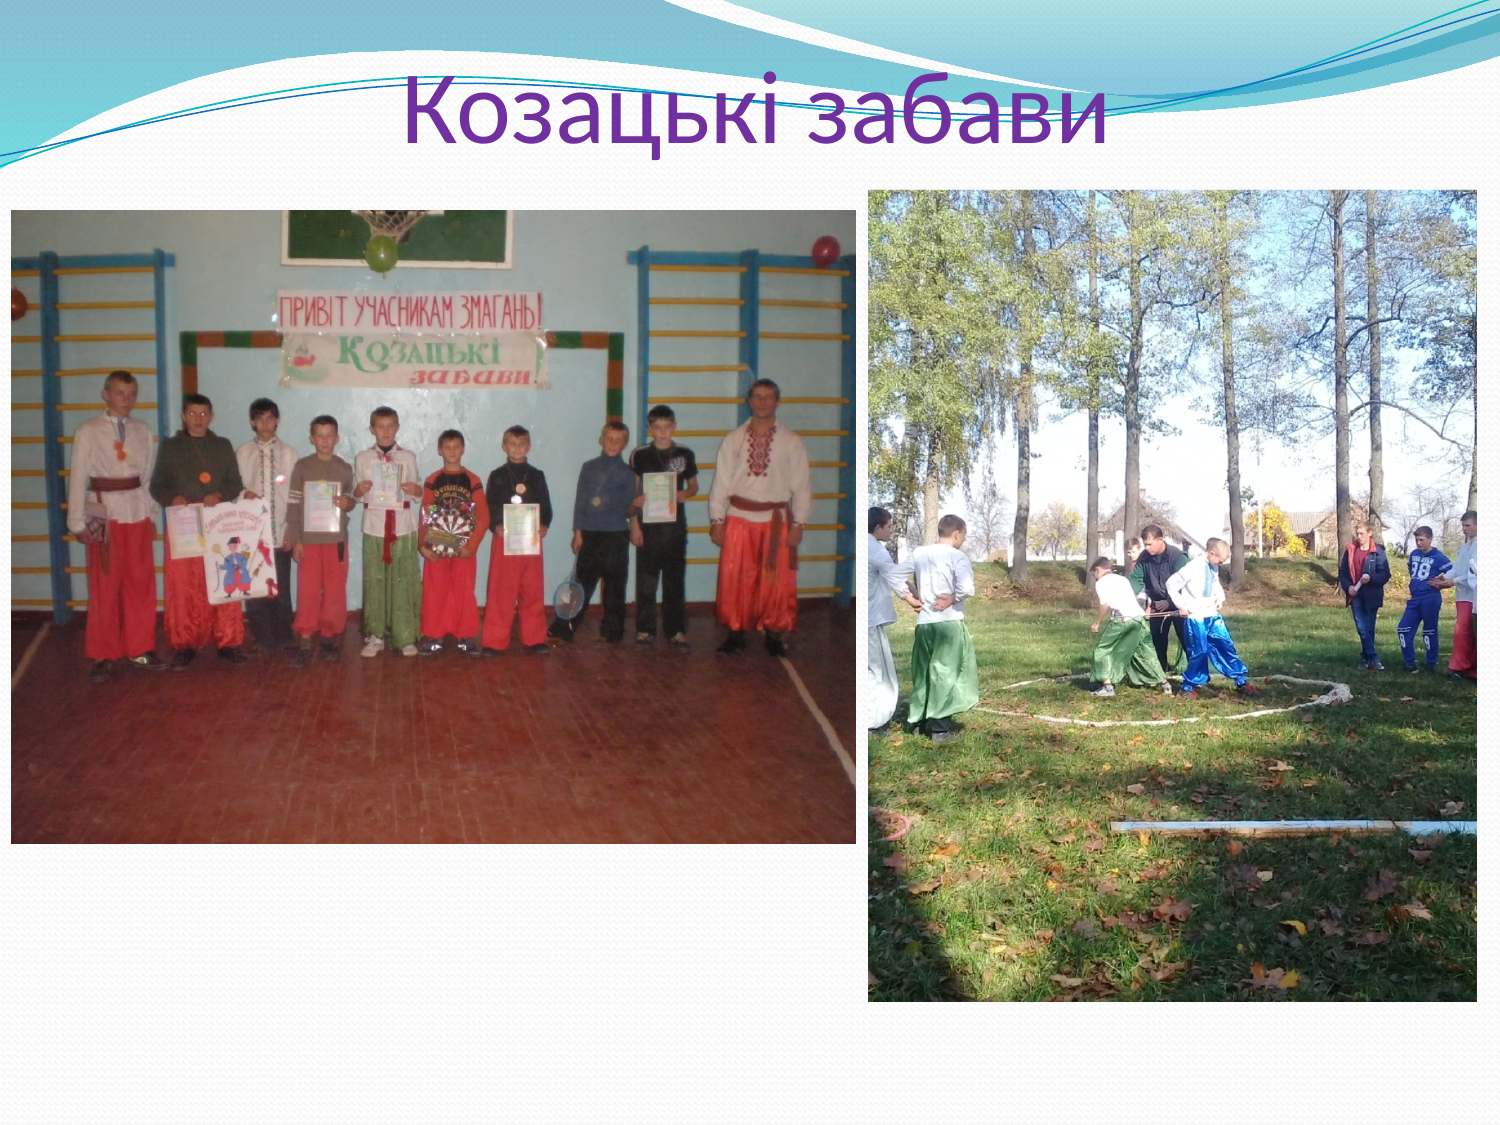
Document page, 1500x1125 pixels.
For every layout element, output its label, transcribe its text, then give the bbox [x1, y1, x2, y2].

picture [868, 911, 1477, 1001]
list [765, 290, 1500, 901]
picture [868, 191, 1477, 290]
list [11, 210, 856, 844]
title Козацькі забави [93, 0, 1444, 164]
